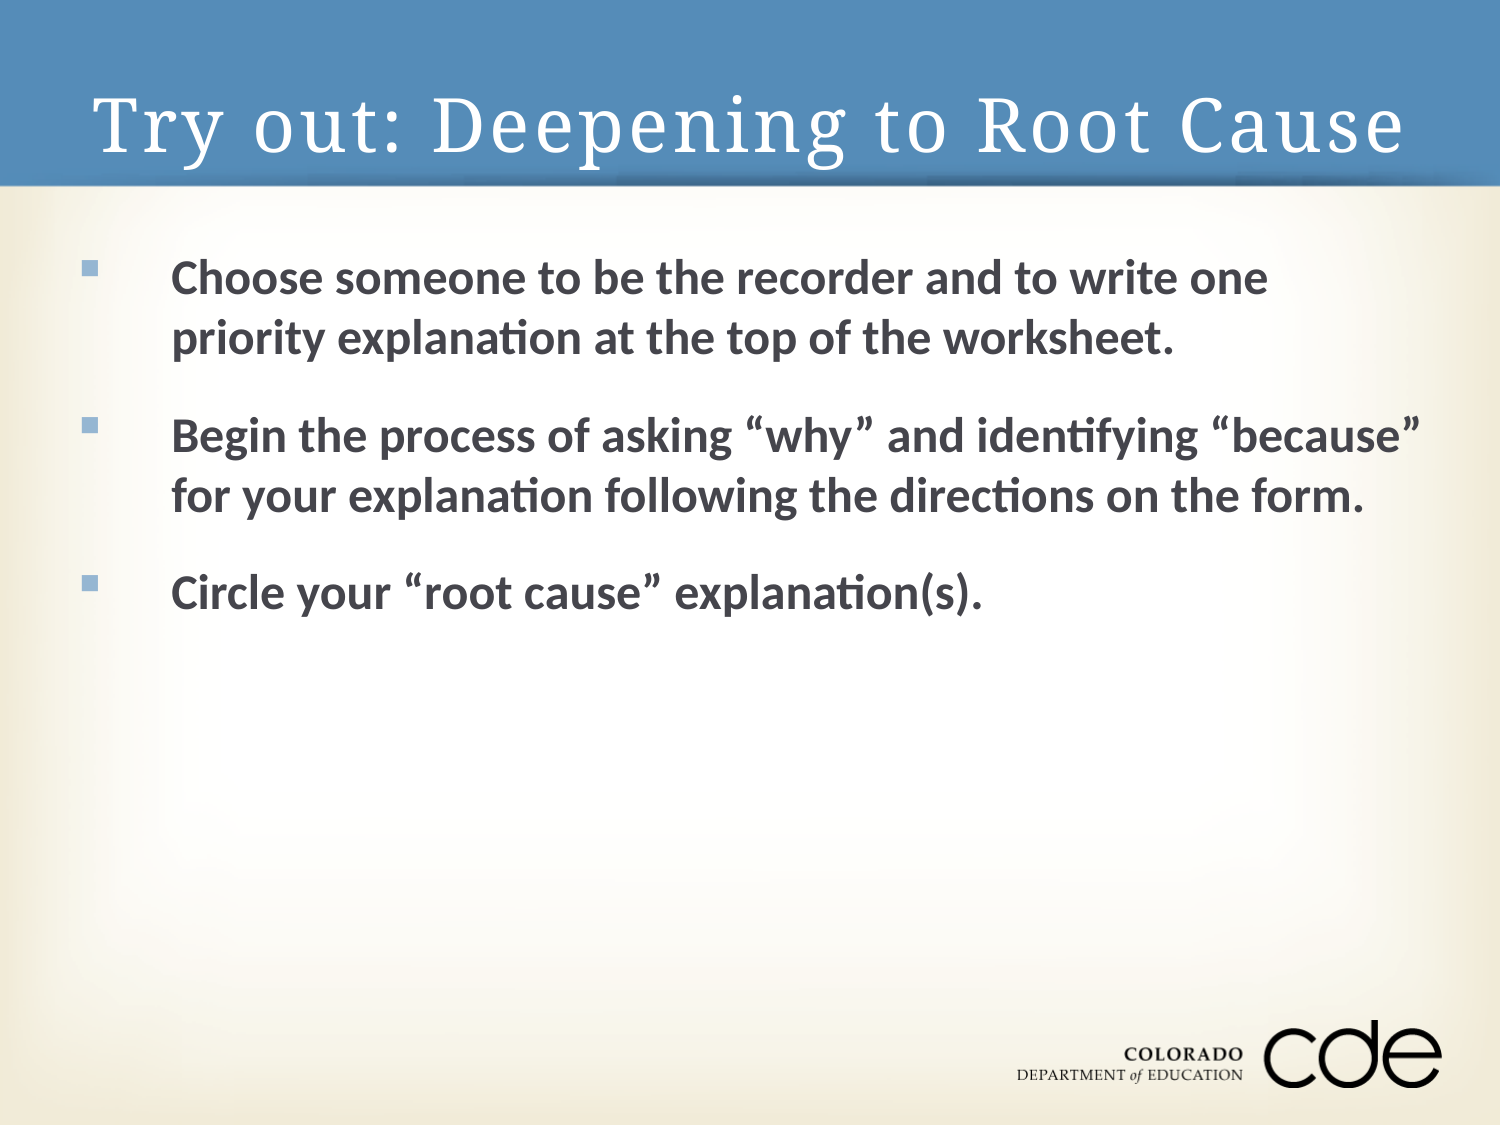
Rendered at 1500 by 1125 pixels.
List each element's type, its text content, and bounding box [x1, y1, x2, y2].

list Choose someone to be the recorder and to write one priority explanation at the top of the worksheet. Begin the process of asking “why” and identifying “because” for your explanation following the directions on the form. Circle your “root cause” explanation(s). [62, 237, 1442, 1005]
title Try out: Deepening to Root Cause [62, 58, 1438, 187]
picture [0, 0, 1500, 1125]
